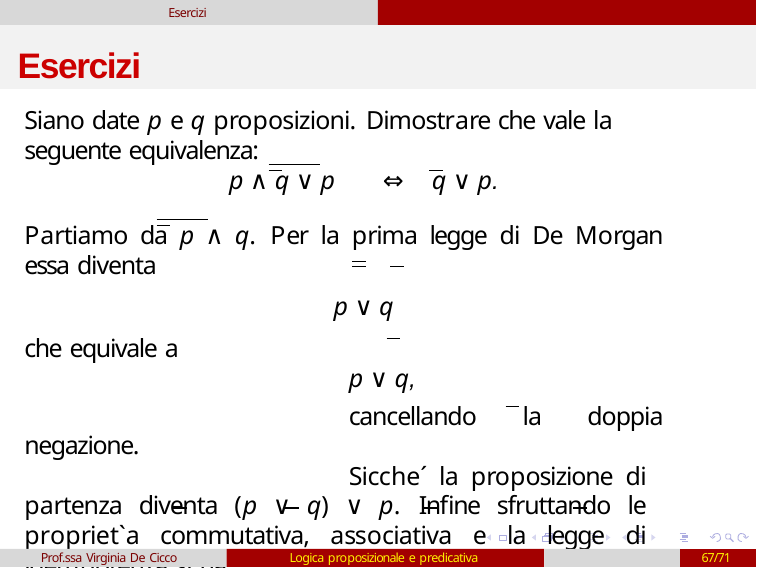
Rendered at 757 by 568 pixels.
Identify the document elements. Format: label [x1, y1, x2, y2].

title [15, 43, 741, 139]
text_box [166, 5, 212, 21]
text_box [0, 104, 756, 568]
footer [287, 549, 484, 568]
slide_number [38, 549, 188, 568]
text_box [0, 0, 756, 89]
